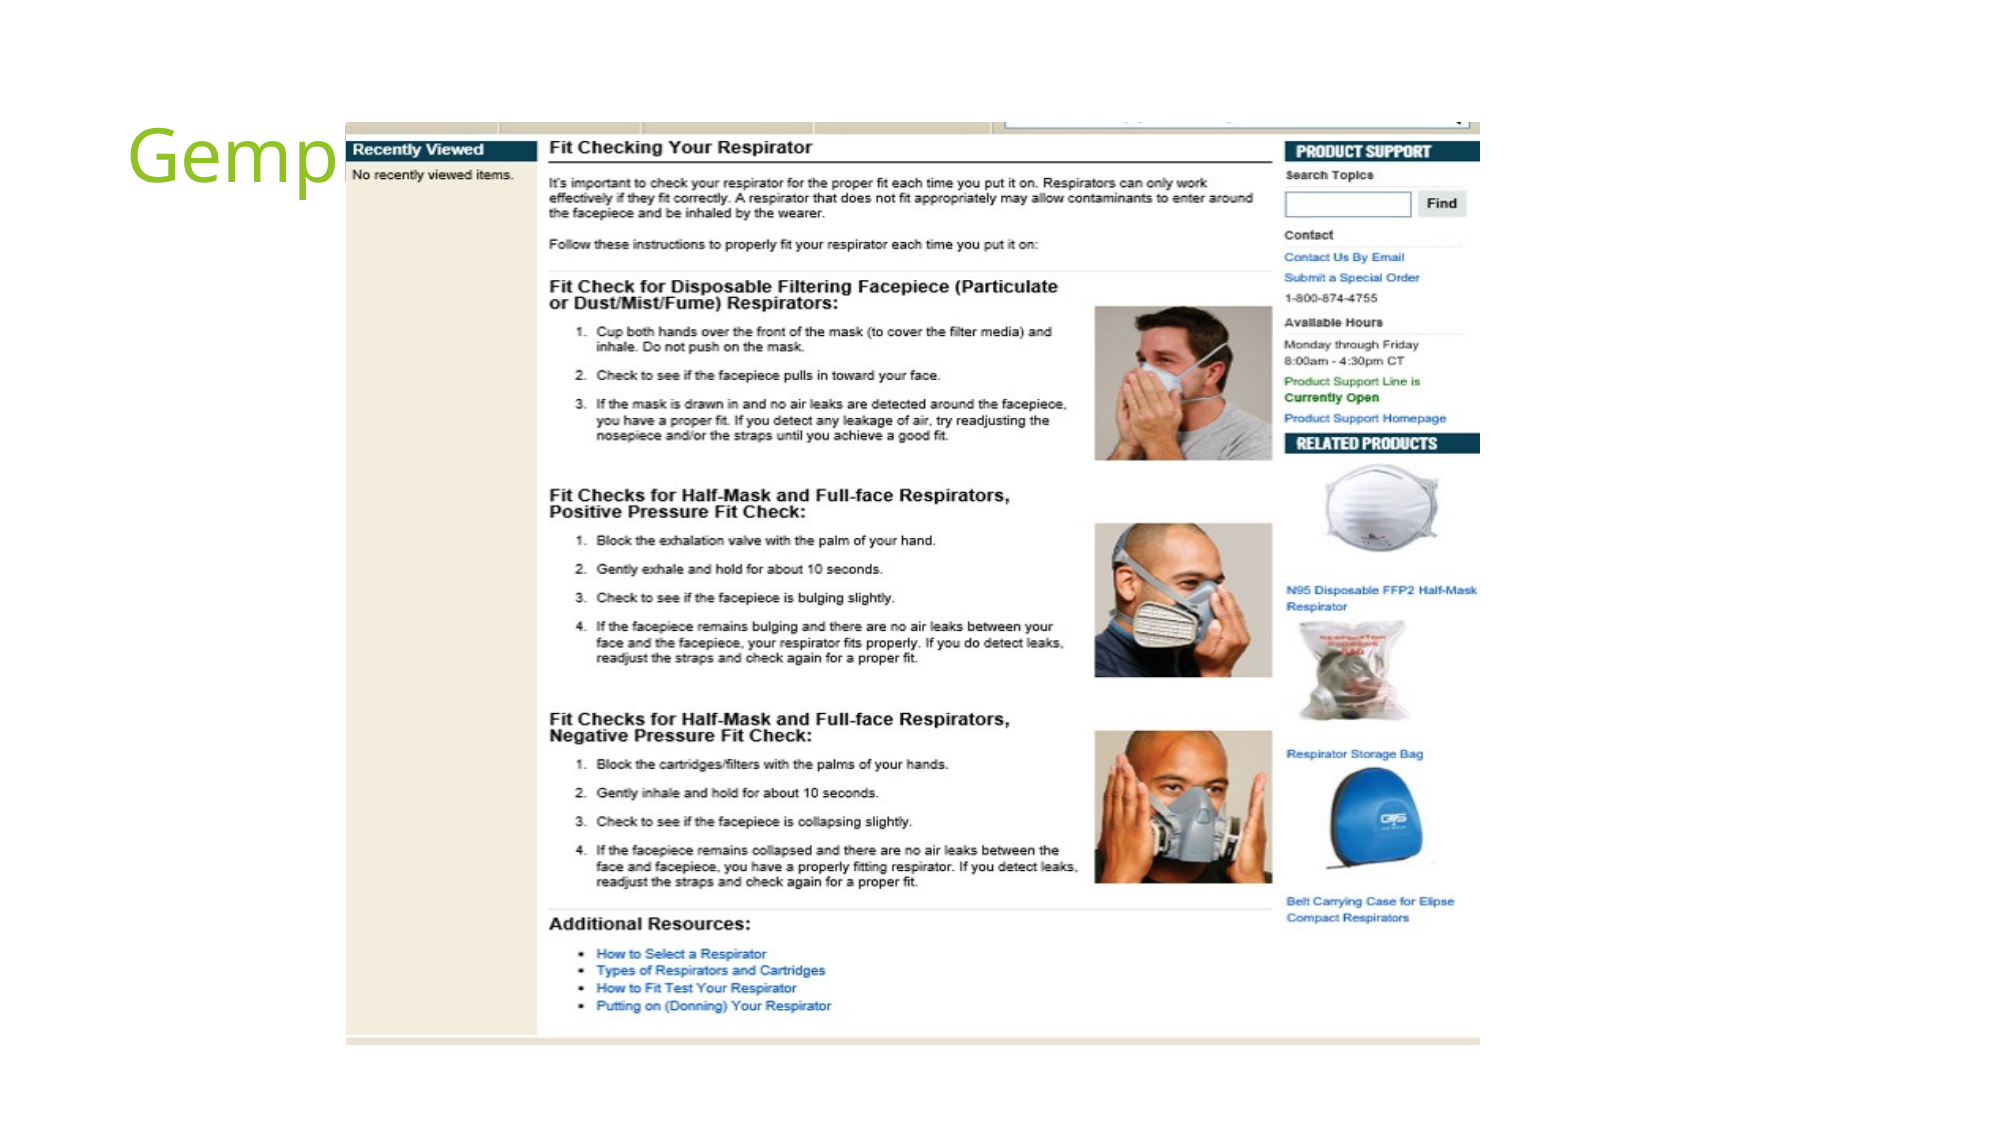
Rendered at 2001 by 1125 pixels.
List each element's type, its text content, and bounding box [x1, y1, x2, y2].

picture [345, 122, 1481, 1045]
title Gempler’s.com [111, 99, 1522, 317]
